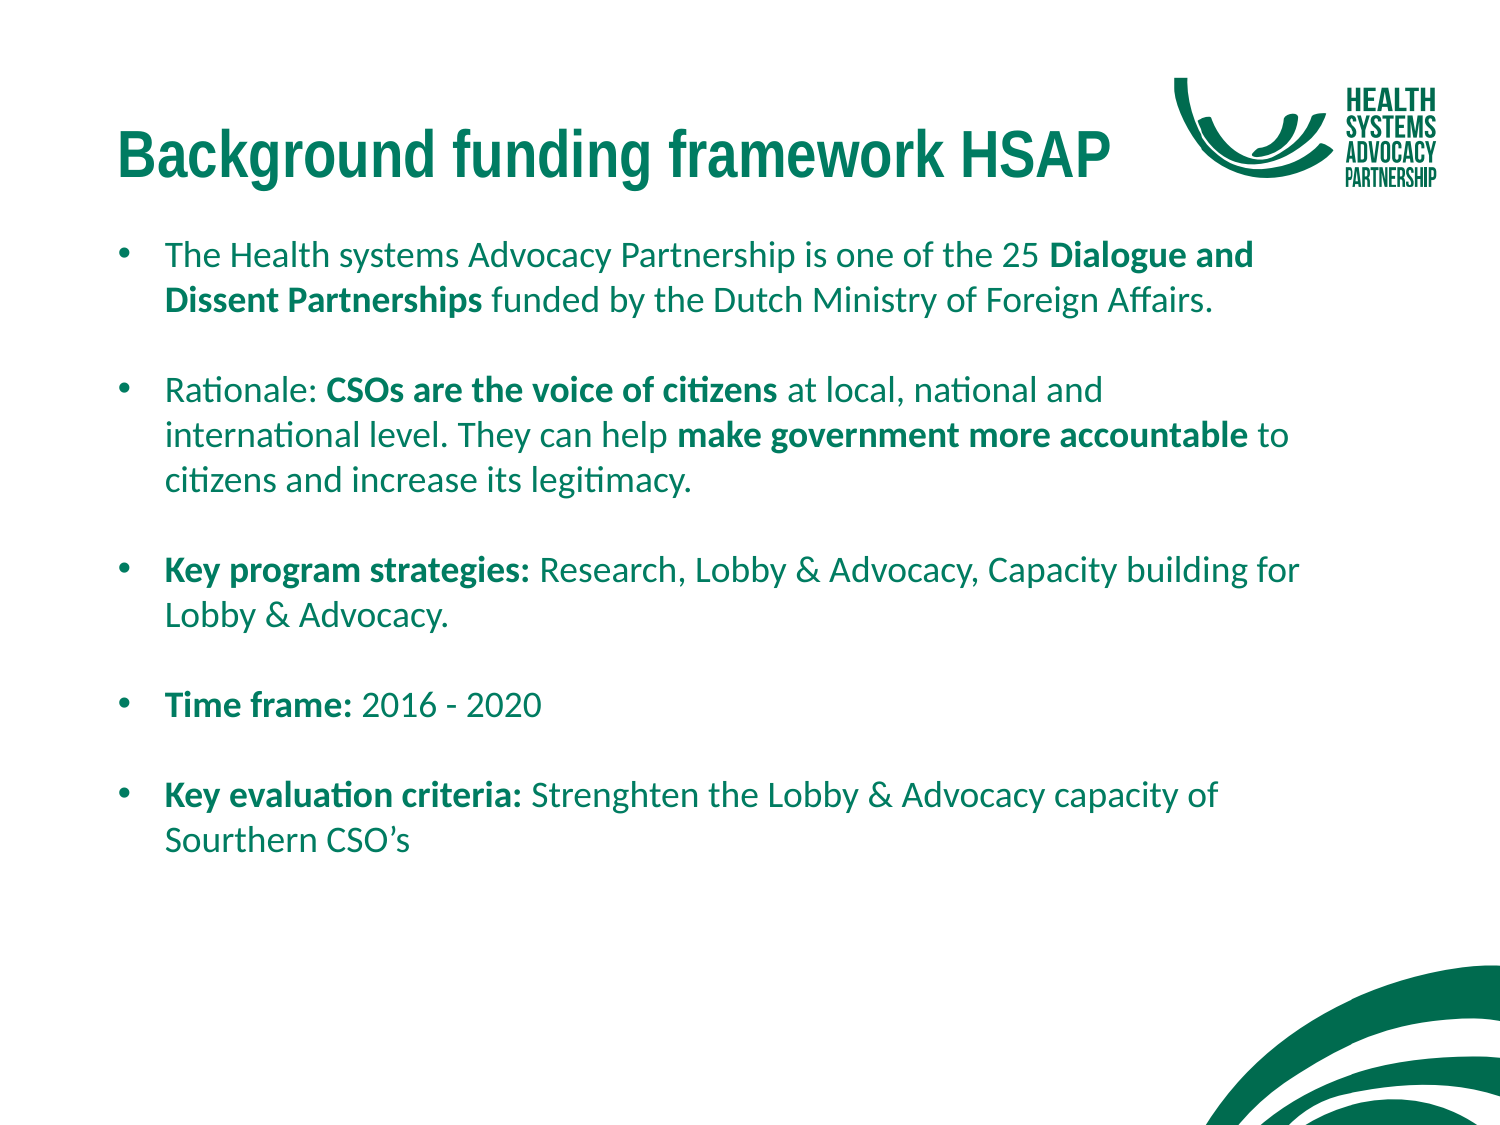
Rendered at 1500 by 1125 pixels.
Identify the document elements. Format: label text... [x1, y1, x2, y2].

text_box The Health systems Advocacy Partnership is one of the 25 Dialogue and Dissent Partnerships funded by the Dutch Ministry of Foreign Affairs. Rationale: CSOs are the voice of citizens at local, national and international level. They can help make government more accountable to citizens and increase its legitimacy. Key program strategies: Research, Lobby & Advocacy, Capacity building for Lobby & Advocacy. Time frame: 2016 - 2020 Key evaluation criteria: Strenghten the Lobby & Advocacy capacity of Sourthern CSO’s [103, 222, 1321, 913]
text_box Background funding framework HSAP [103, 112, 1146, 200]
